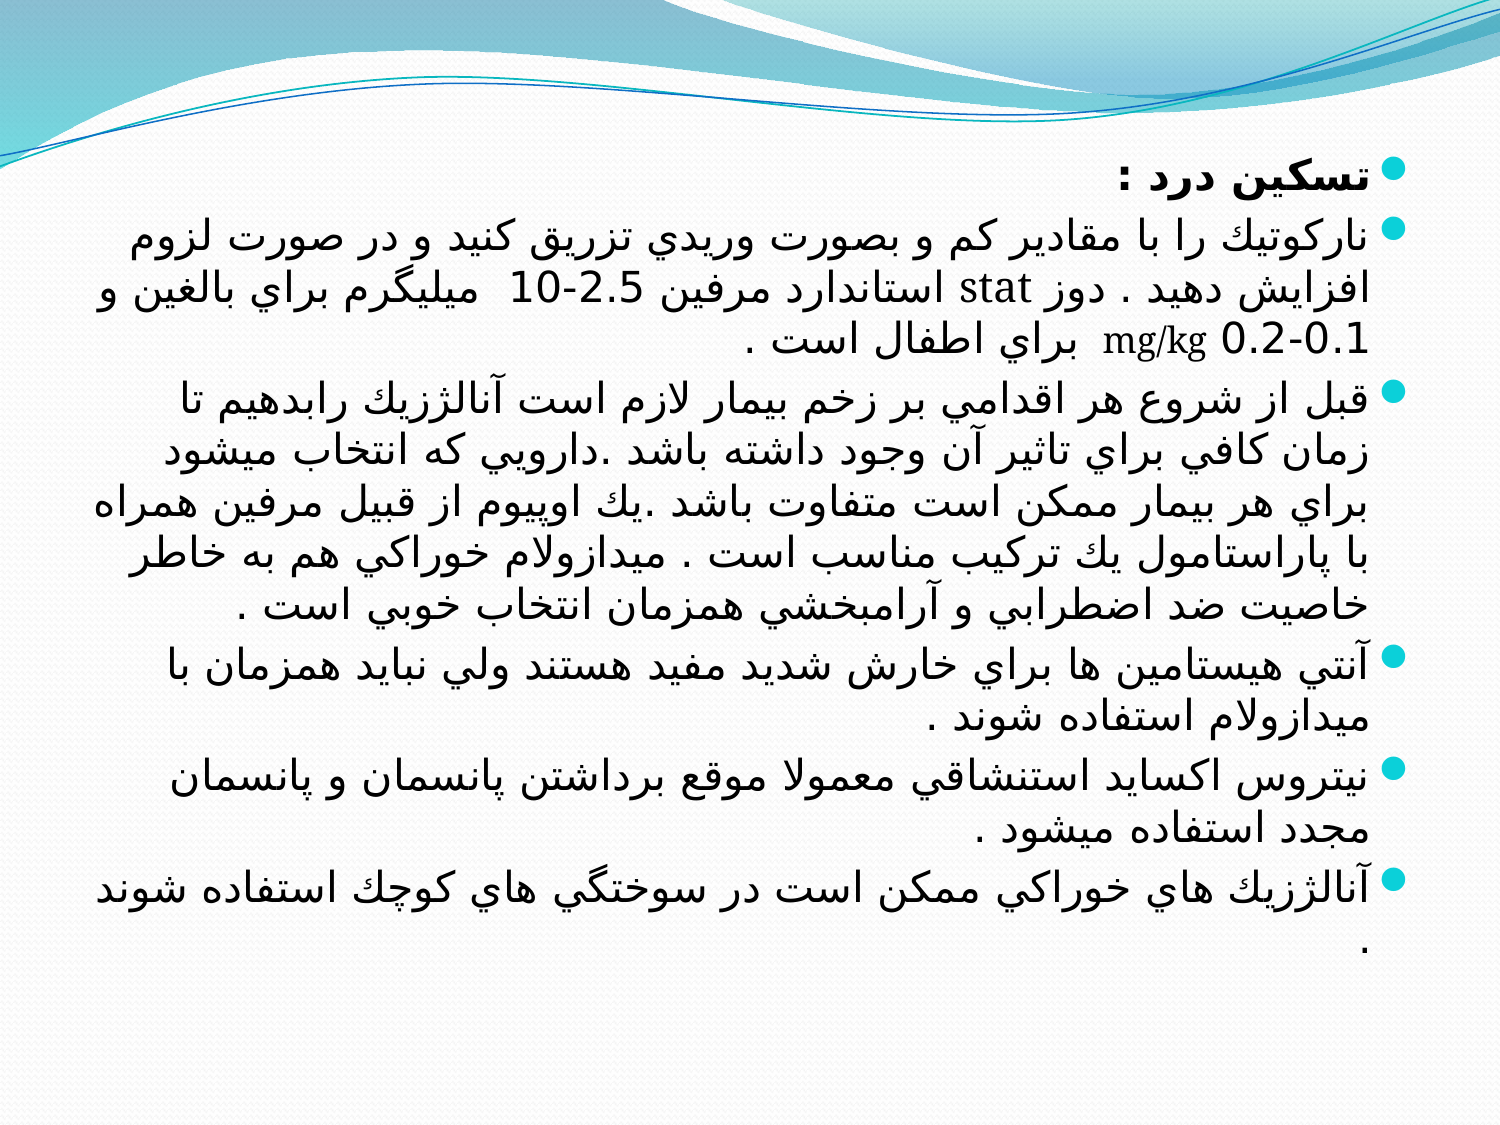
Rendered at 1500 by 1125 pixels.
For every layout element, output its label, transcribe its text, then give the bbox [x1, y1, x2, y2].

list تسكين درد : ناركوتيك را با مقادير كم و بصورت وريدي تزريق كنيد و در صورت لزوم افزايش دهيد . دوز stat استاندارد مرفين 2.5-10 ميليگرم براي بالغين و 0.1-0.2 mg/kg براي اطفال است . قبل از شروع هر اقدامي بر زخم بيمار لازم است آنالژزيك رابدهيم تا زمان كافي براي تاثير آن وجود داشته باشد .دارويي كه انتخاب ميشود براي هر بيمار ممكن است متفاوت باشد .يك اوپيوم از قبيل مرفين همراه با پاراستامول يك تركيب مناسب است . ميدازولام خوراكي هم به خاطر خاصيت ضد اضطرابي و آرامبخشي همزمان انتخاب خوبي است . آنتي هيستامين ها براي خارش شديد مفيد هستند ولي نبايد همزمان با ميدازولام استفاده شوند . نيتروس اكسايد استنشاقي معمولا موقع برداشتن پانسمان و پانسمان مجدد استفاده ميشود . آنالژزيك هاي خوراكي ممكن است در سوختگي هاي كوچك استفاده شوند . [75, 140, 1425, 986]
